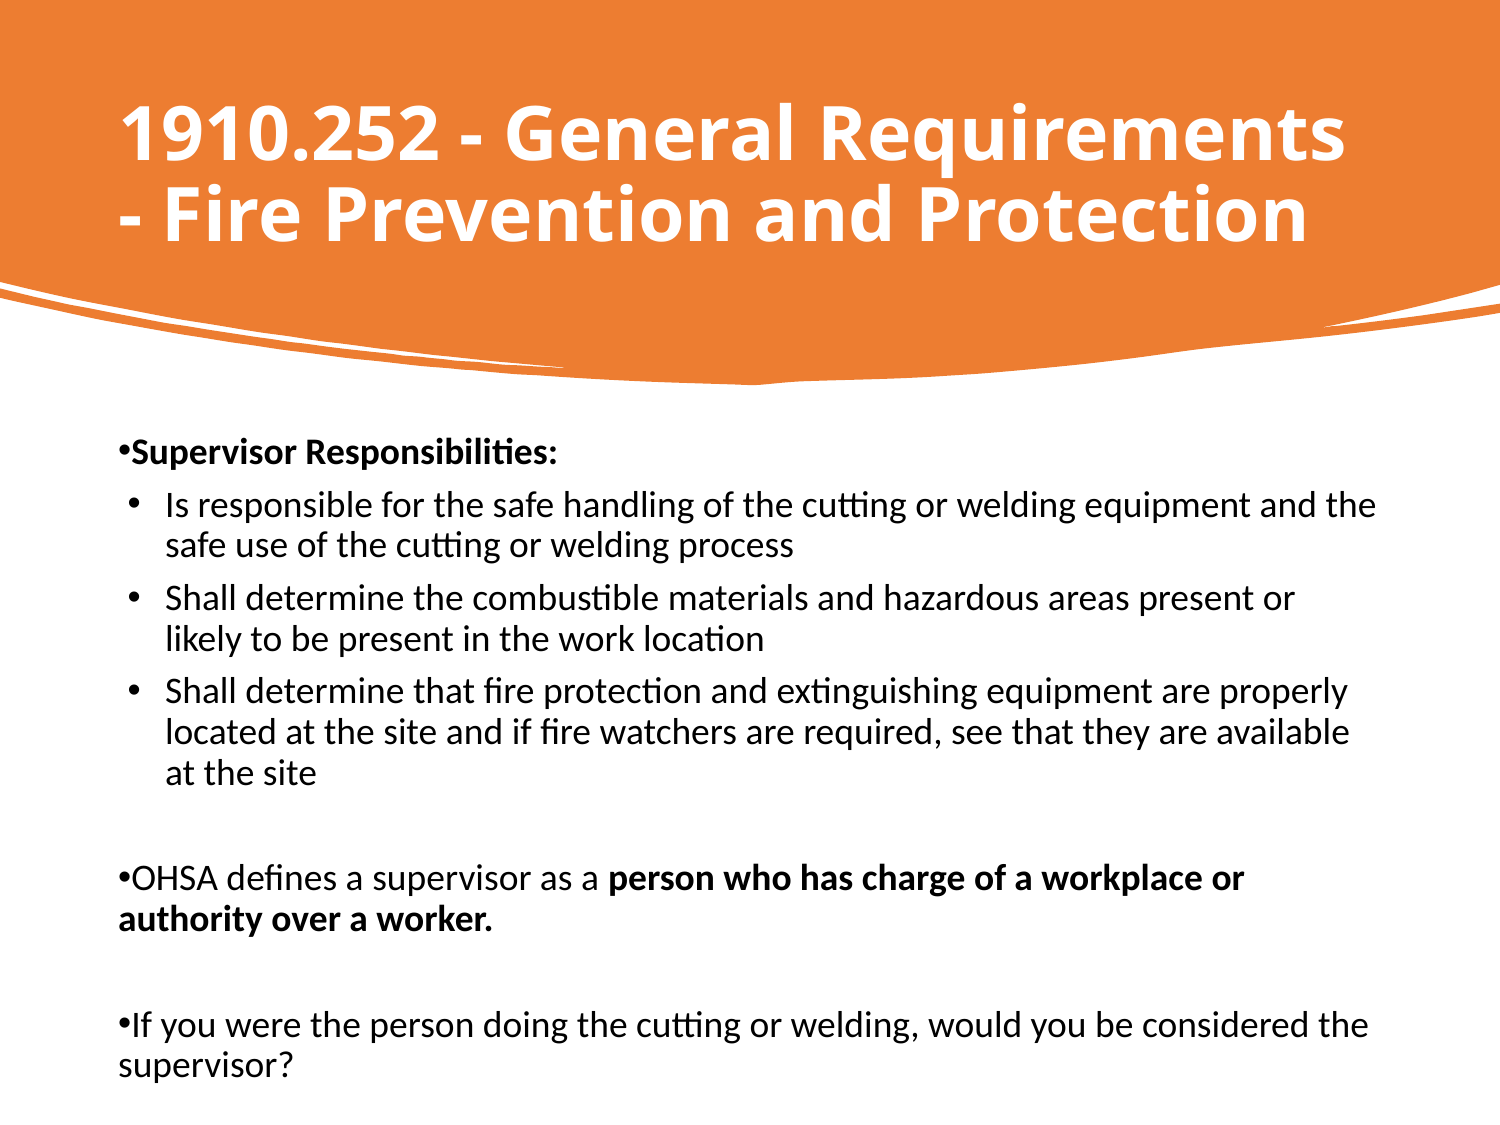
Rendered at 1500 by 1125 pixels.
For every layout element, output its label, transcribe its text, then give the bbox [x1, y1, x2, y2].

text_box 1910.252 - General Requirements - Fire Prevention and Protection [103, 65, 1397, 287]
text_box [0, 298, 1500, 1125]
text_box [0, 283, 524, 365]
text_box [0, 0, 1500, 386]
text_box Supervisor Responsibilities: Is responsible for the safe handling of the cutting or welding equipment and the safe use of the cutting or welding process Shall determine the combustible materials and hazardous areas present or likely to be present in the work location Shall determine that fire protection and extinguishing equipment are properly located at the site and if fire watchers are required, see that they are available at the site OHSA defines a supervisor as a person who has charge of a workplace or authority over a worker. If you were the person doing the cutting or welding, would you be considered the supervisor? [103, 424, 1397, 1125]
text_box [1339, 286, 1500, 325]
